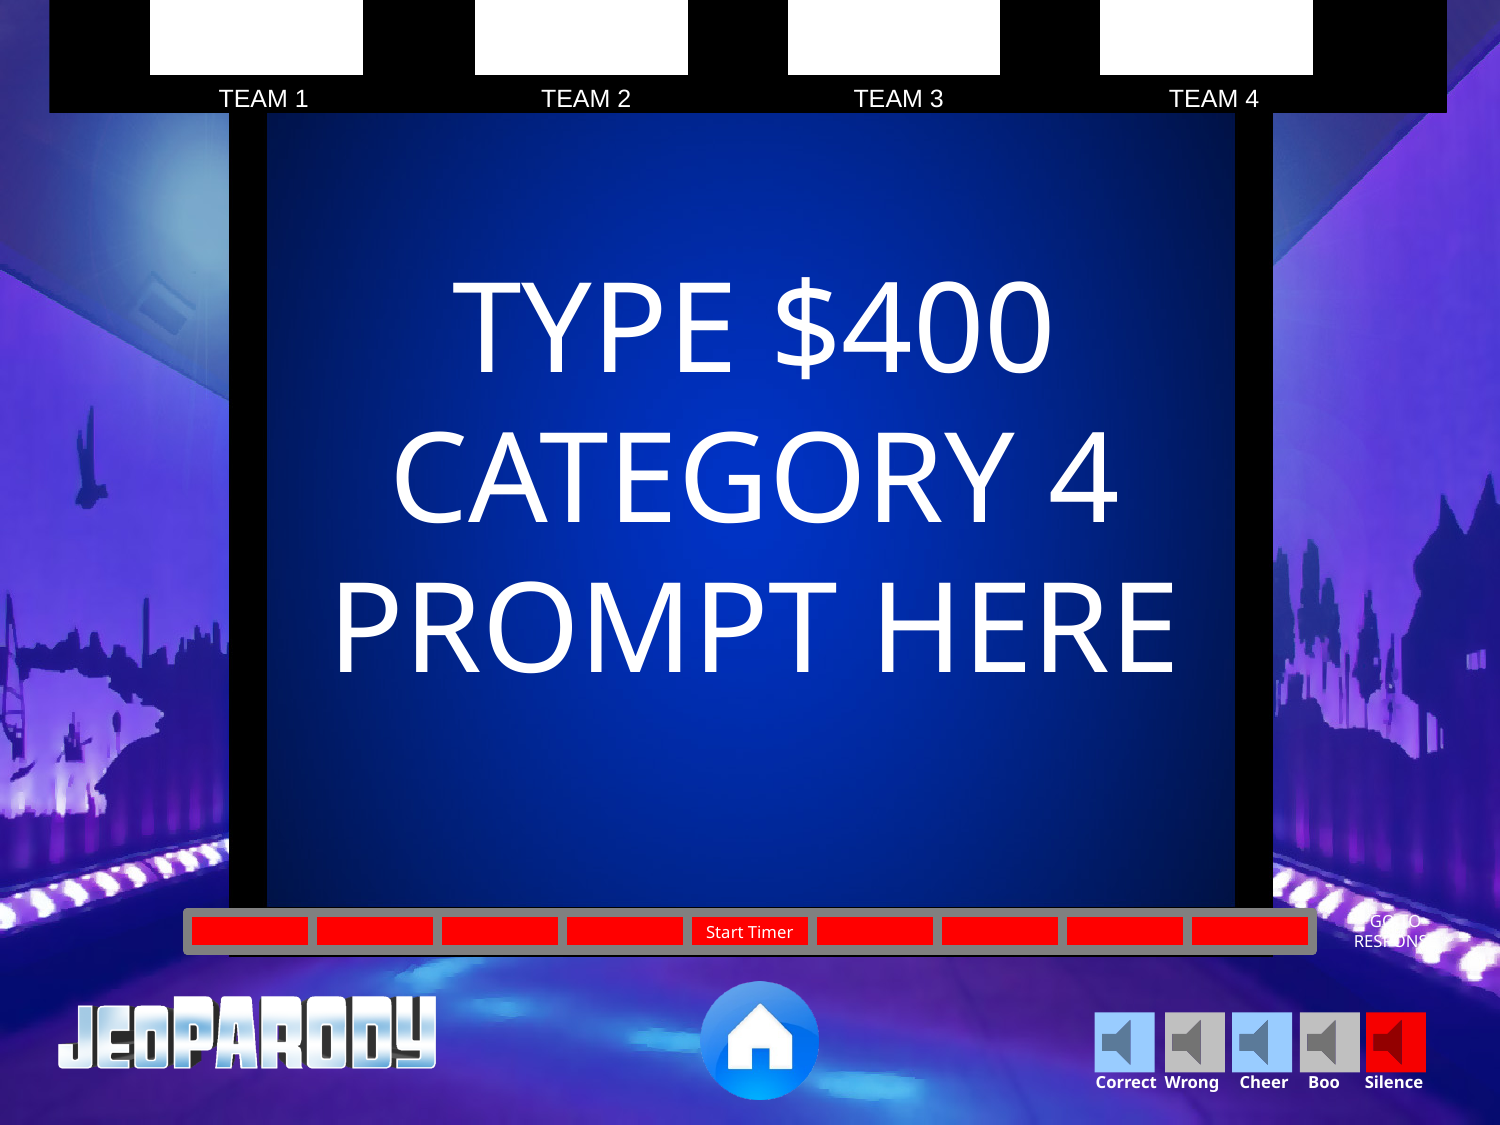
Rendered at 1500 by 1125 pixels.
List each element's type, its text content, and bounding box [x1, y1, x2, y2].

text_box TYPE $400 CATEGORY 4 PROMPT HERE [133, 239, 1375, 705]
picture [0, 0, 1500, 1125]
